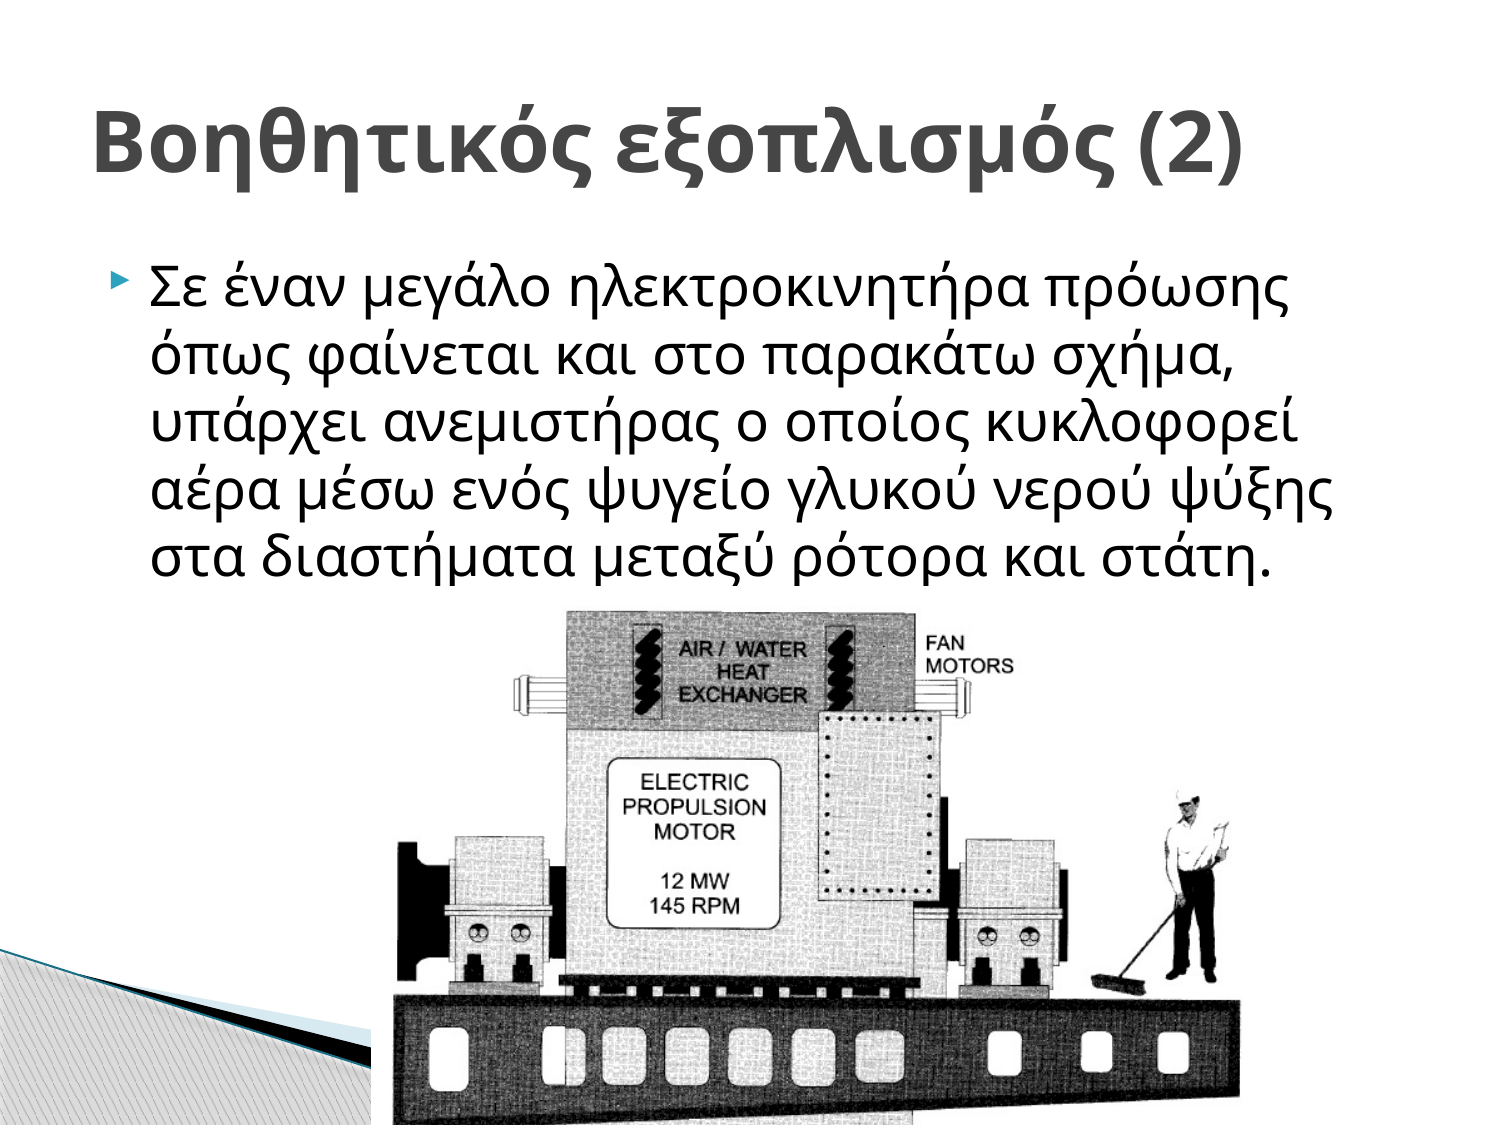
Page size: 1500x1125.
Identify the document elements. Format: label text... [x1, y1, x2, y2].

picture [371, 585, 1255, 1125]
list Σε έναν μεγάλο ηλεκτροκινητήρα πρόωσης όπως φαίνεται και στο παρακάτω σχήμα, υπάρχει ανεμιστήρας ο οποίος κυκλοφορεί αέρα μέσω ενός ψυγείο γλυκού νερού ψύξης στα διαστήματα μεταξύ ρότορα και στάτη. [75, 243, 1425, 986]
title Βοηθητικός εξοπλισμός (2) [75, 45, 1425, 233]
